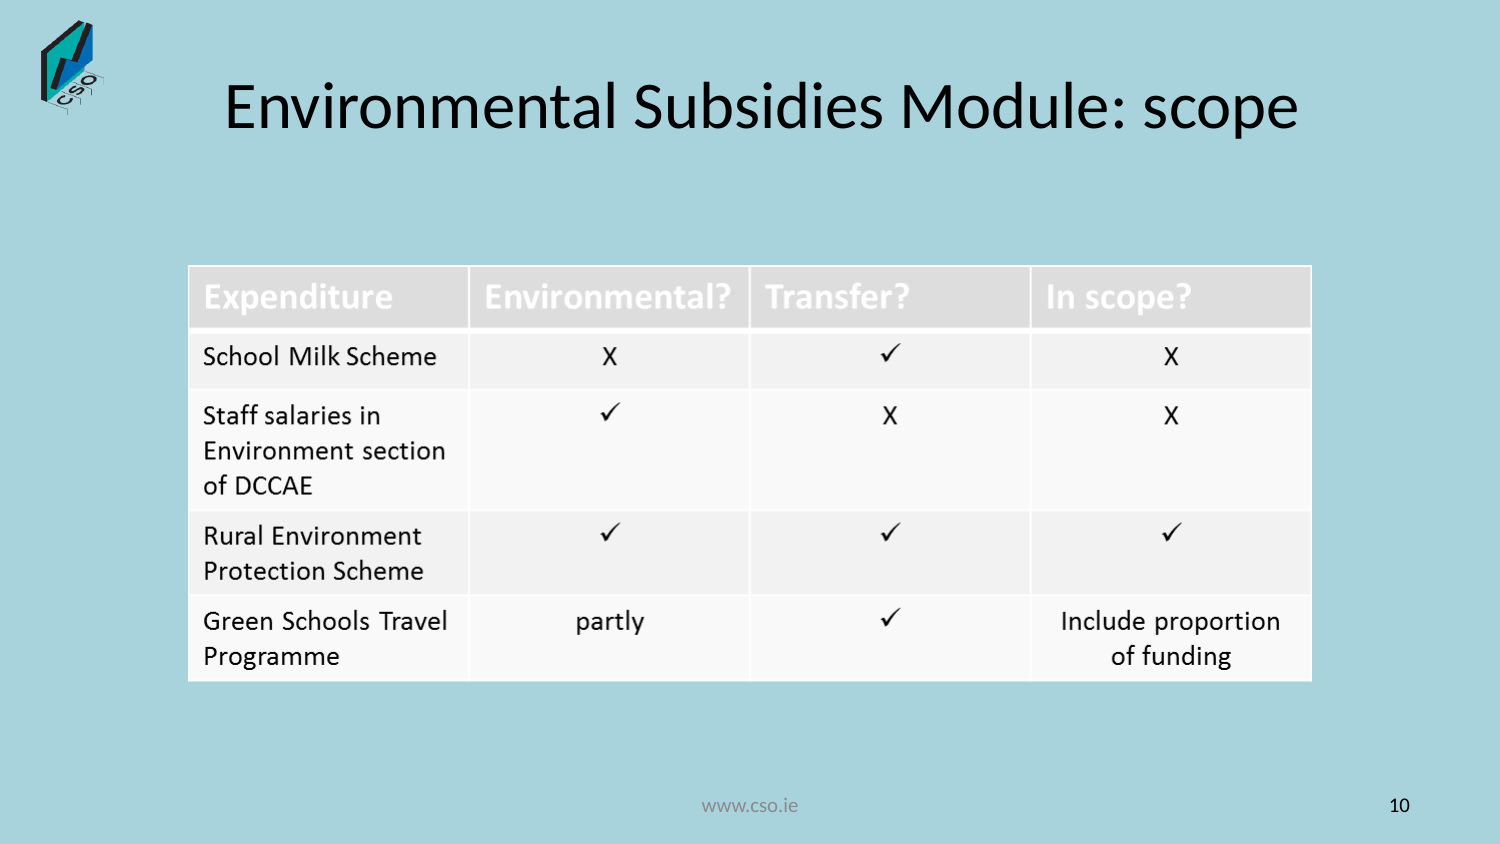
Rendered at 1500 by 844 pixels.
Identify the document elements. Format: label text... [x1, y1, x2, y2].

title Environmental Subsidies Module: scope [206, 32, 1319, 173]
slide_number 10 [1074, 782, 1425, 827]
picture [41, 20, 104, 115]
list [188, 260, 1312, 690]
footer www.cso.ie [512, 782, 988, 827]
